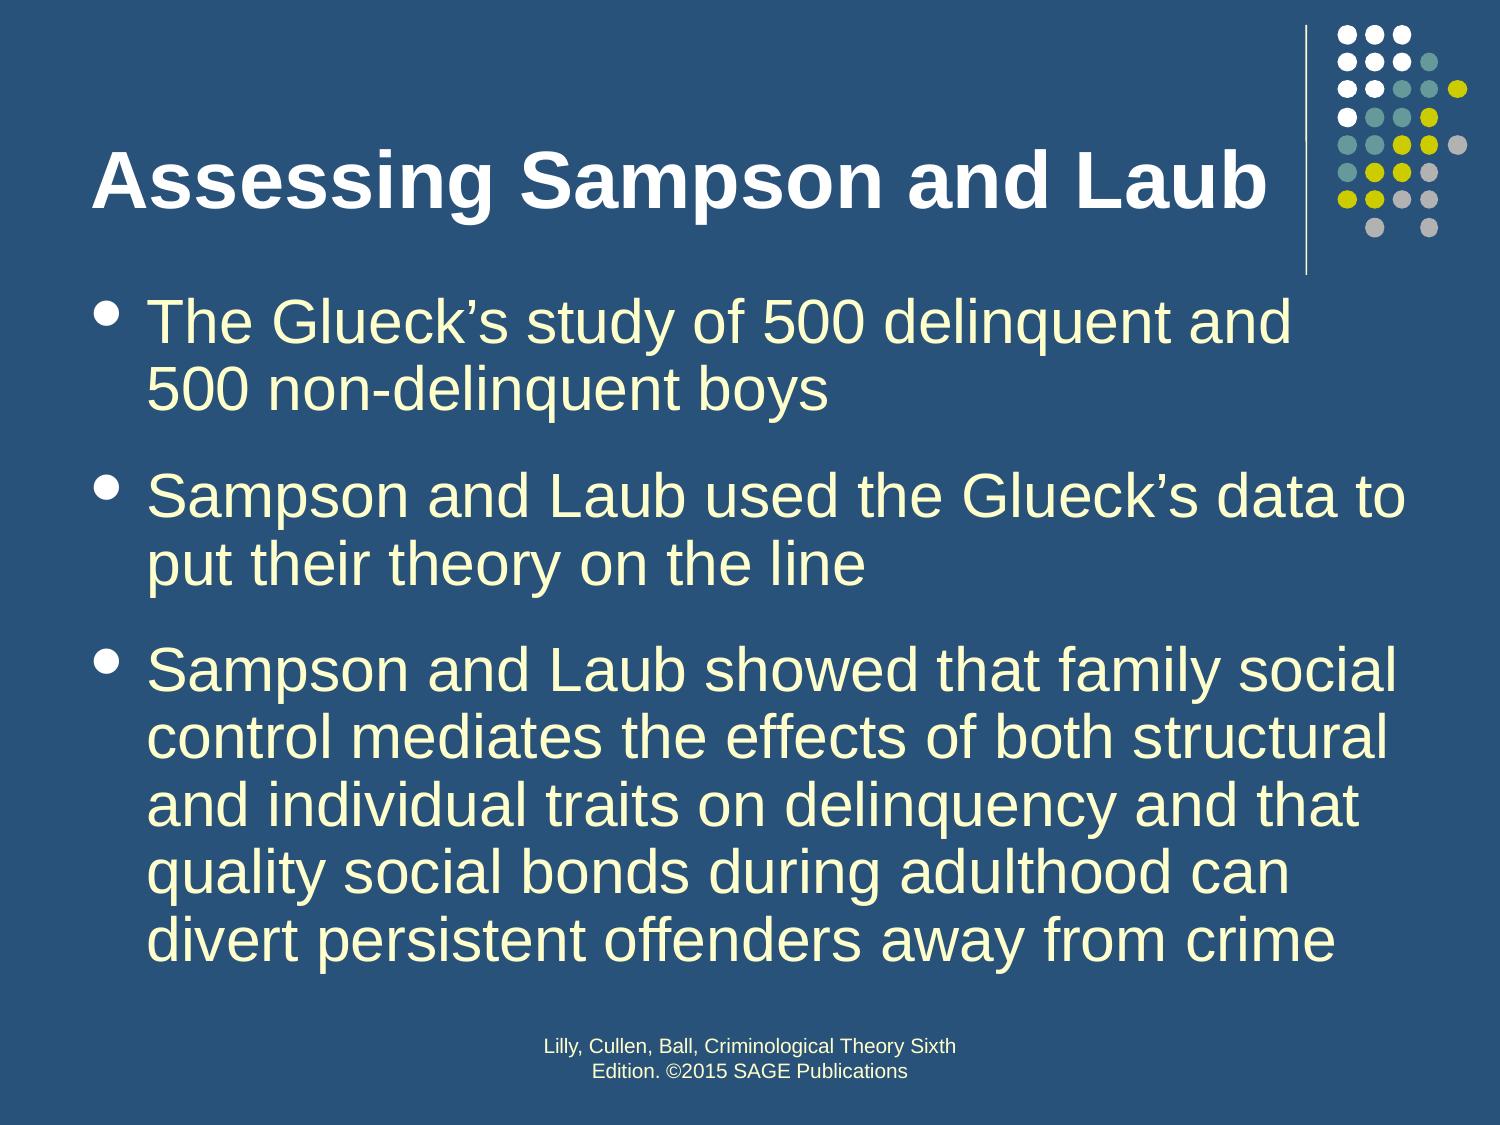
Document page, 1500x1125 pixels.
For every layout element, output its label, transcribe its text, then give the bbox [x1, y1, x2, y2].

list The Glueck’s study of 500 delinquent and 500 non-delinquent boys Sampson and Laub used the Glueck’s data to put their theory on the line Sampson and Laub showed that family social control mediates the effects of both structural and individual traits on delinquency and that quality social bonds during adulthood can divert persistent offenders away from crime [74, 281, 1426, 1006]
footer Lilly, Cullen, Ball, Criminological Theory Sixth Edition. ©2015 SAGE Publications [512, 1024, 988, 1101]
title Assessing Sampson and Laub [74, 19, 1313, 233]
